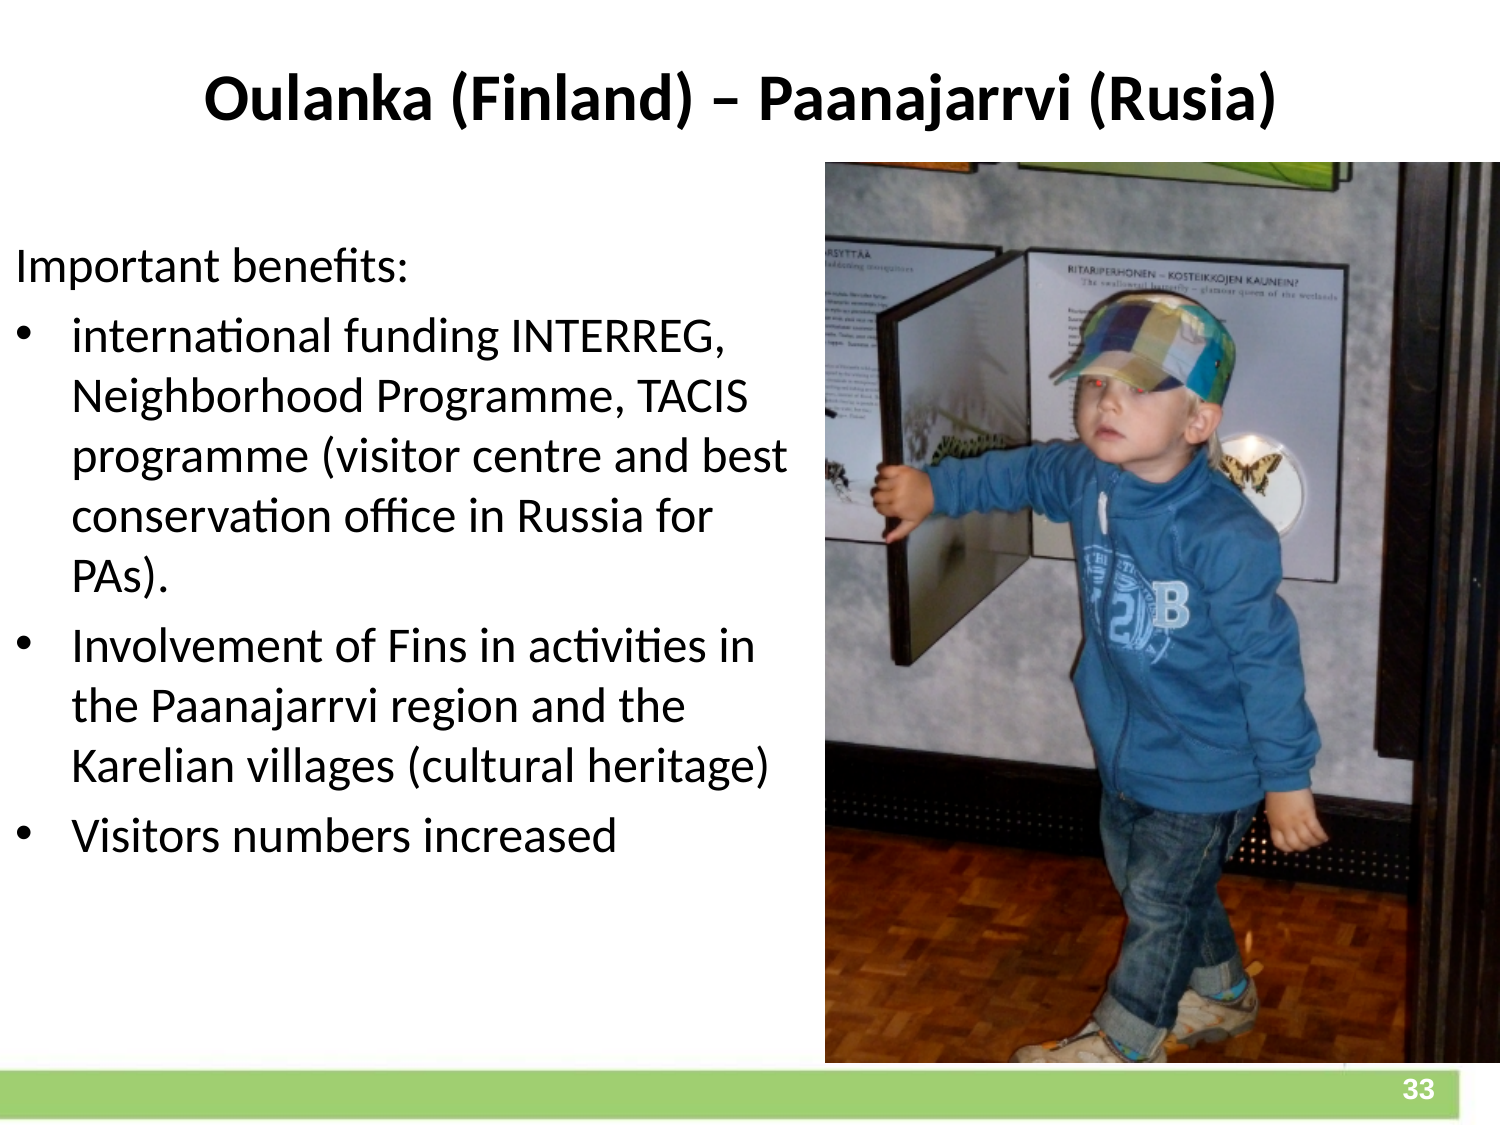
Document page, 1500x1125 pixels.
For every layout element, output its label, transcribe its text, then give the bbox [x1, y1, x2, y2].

list Important benefits: international funding INTERREG, Neighborhood Programme, TACIS programme (visitor centre and best conservation office in Russia for PAs). Involvement of Fins in activities in the Paanajarrvi region and the Karelian villages (cultural heritage) Visitors numbers increased [0, 224, 813, 1038]
picture [0, 0, 1500, 1125]
title Oulanka (Finland) – Paanajarrvi (Rusia) [75, 0, 1425, 188]
